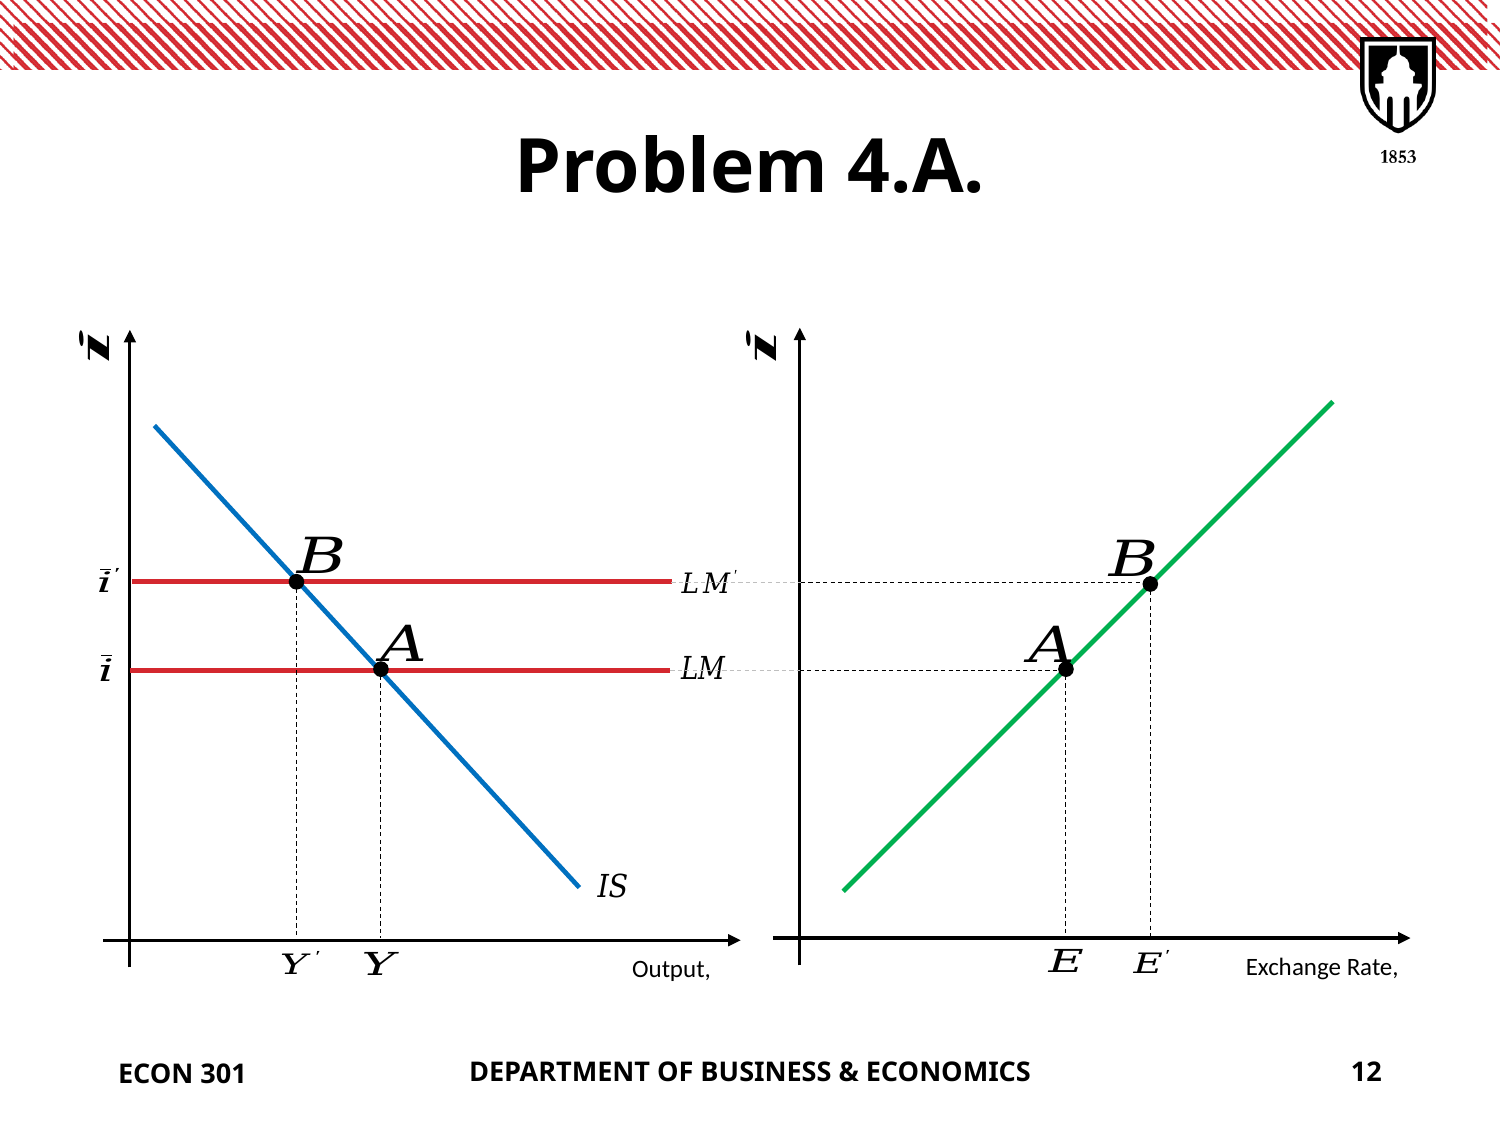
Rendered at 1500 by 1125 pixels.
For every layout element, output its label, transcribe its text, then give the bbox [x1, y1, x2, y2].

picture [0, 0, 1500, 163]
footer DEPARTMENT OF BUSINESS & ECONOMICS [277, 1042, 1059, 1103]
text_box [73, 324, 1430, 991]
title Problem 4.A. [103, 59, 1397, 278]
slide_number 12 [1059, 1042, 1397, 1103]
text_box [96, 564, 1172, 982]
slide_number ECON 301 [103, 1042, 277, 1103]
